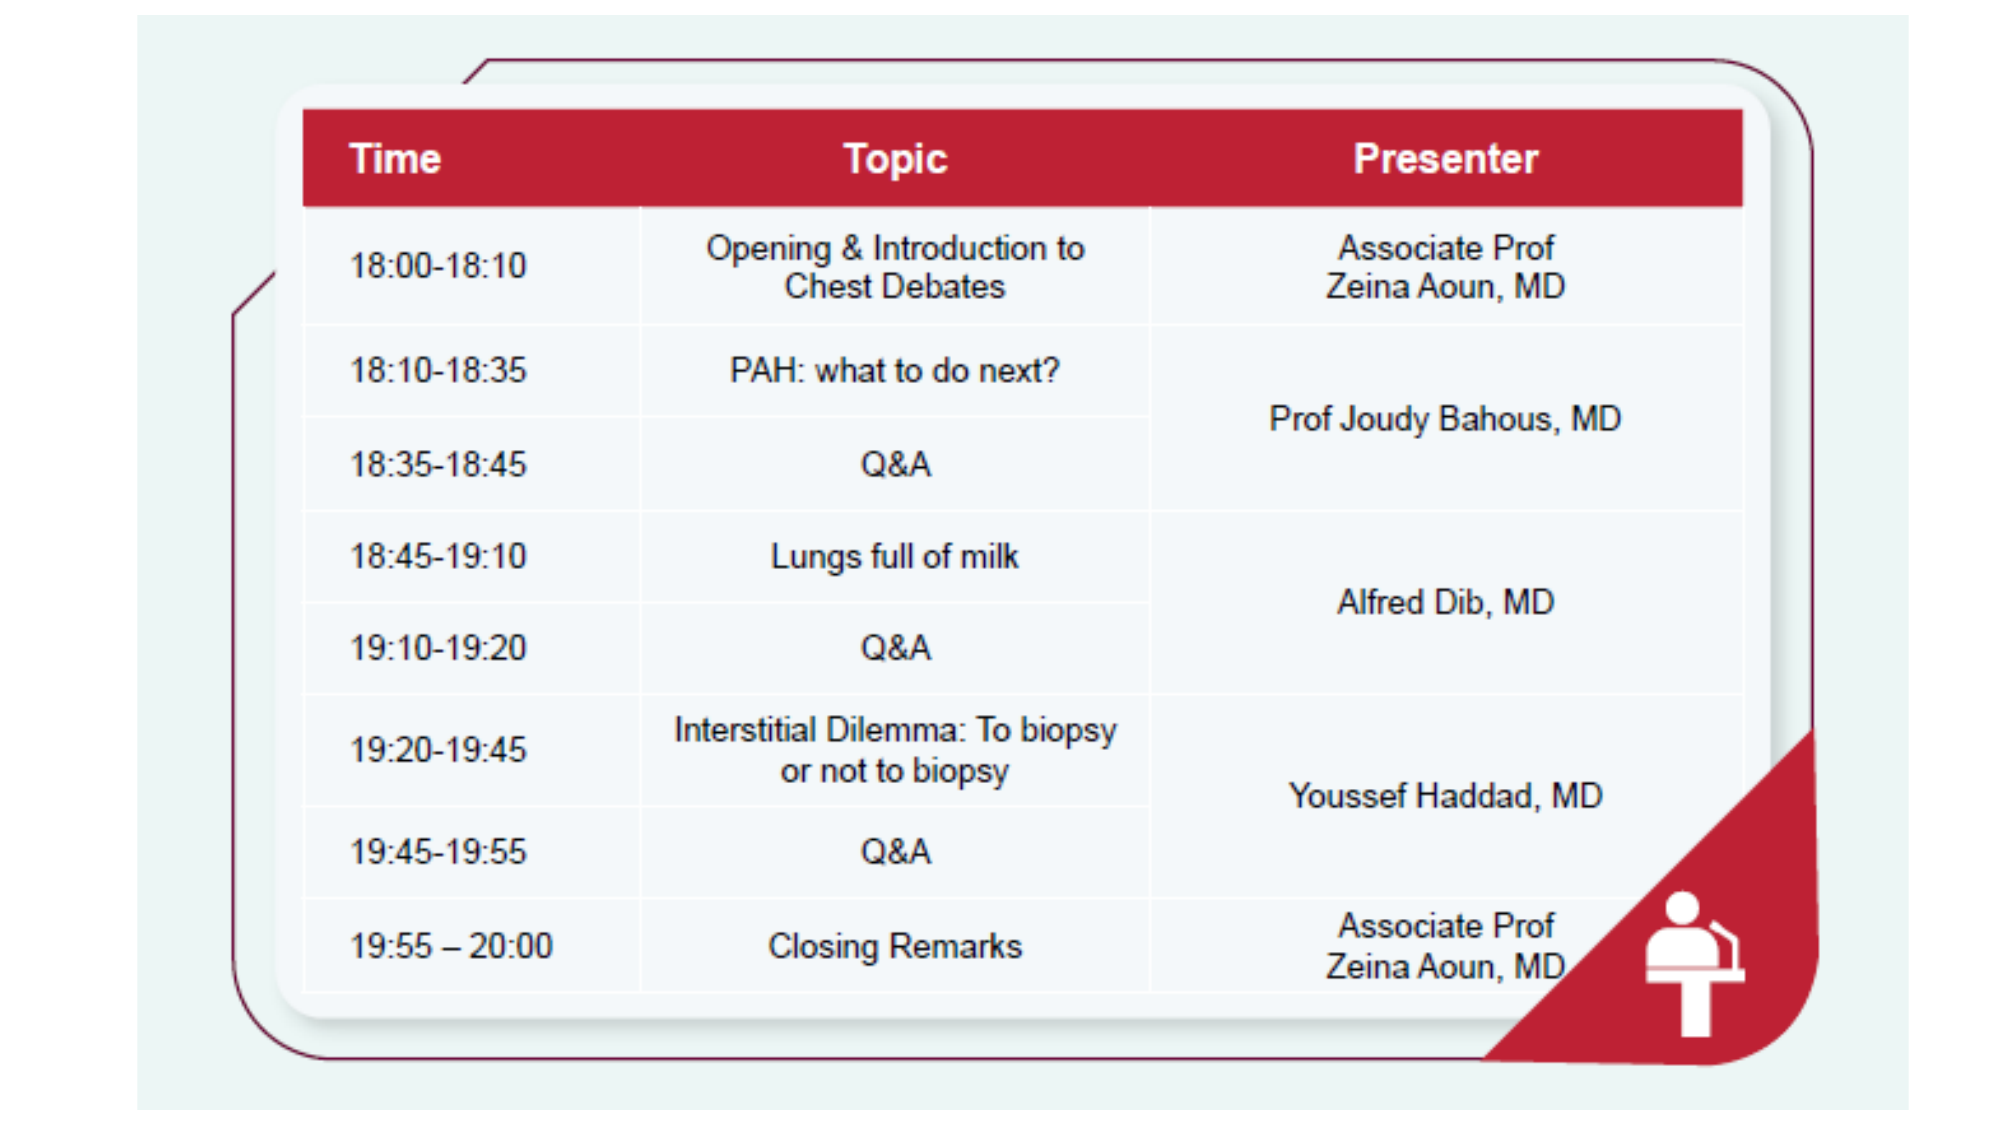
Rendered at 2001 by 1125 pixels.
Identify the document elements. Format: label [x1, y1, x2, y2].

picture [137, 15, 1909, 1110]
